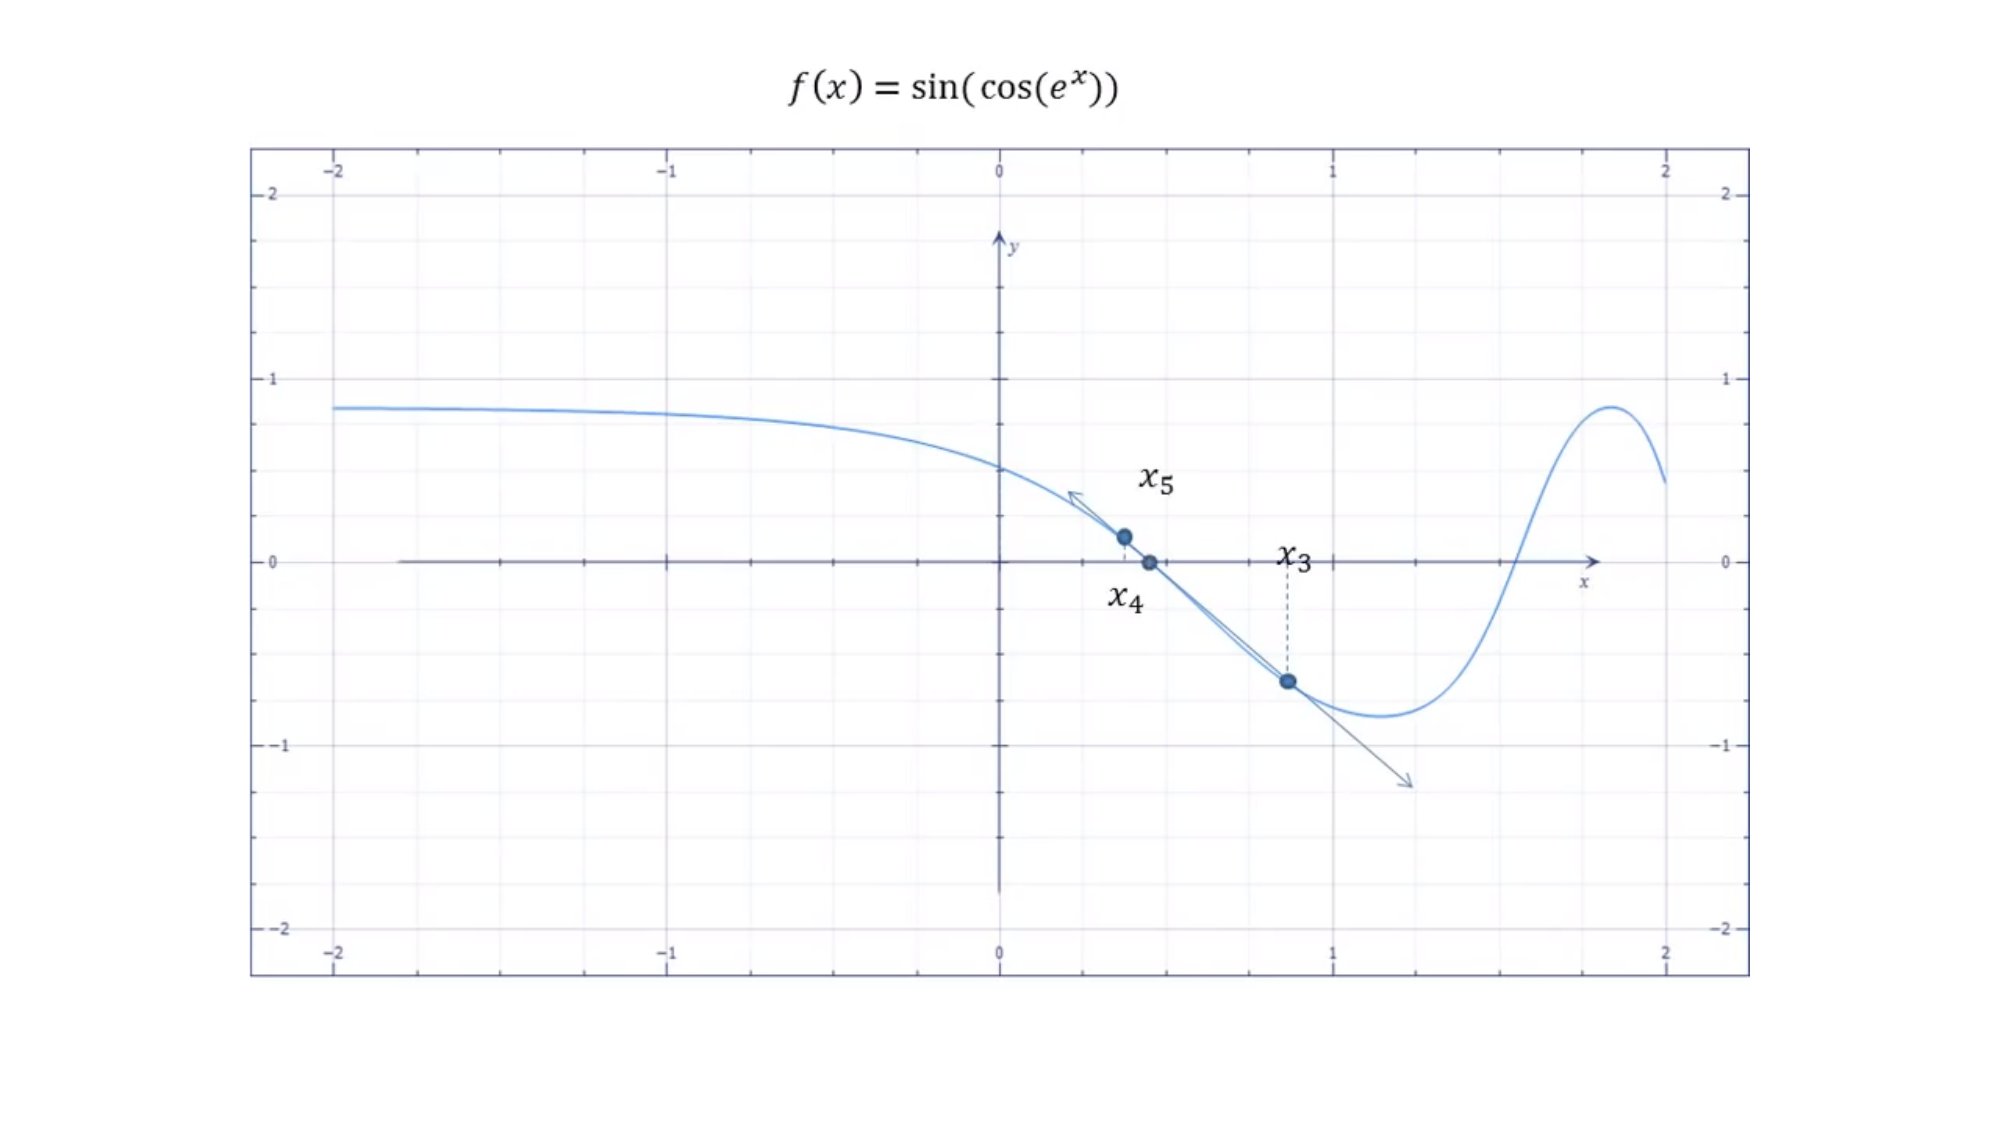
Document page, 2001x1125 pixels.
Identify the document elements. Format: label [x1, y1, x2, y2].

picture [249, 0, 1750, 1125]
